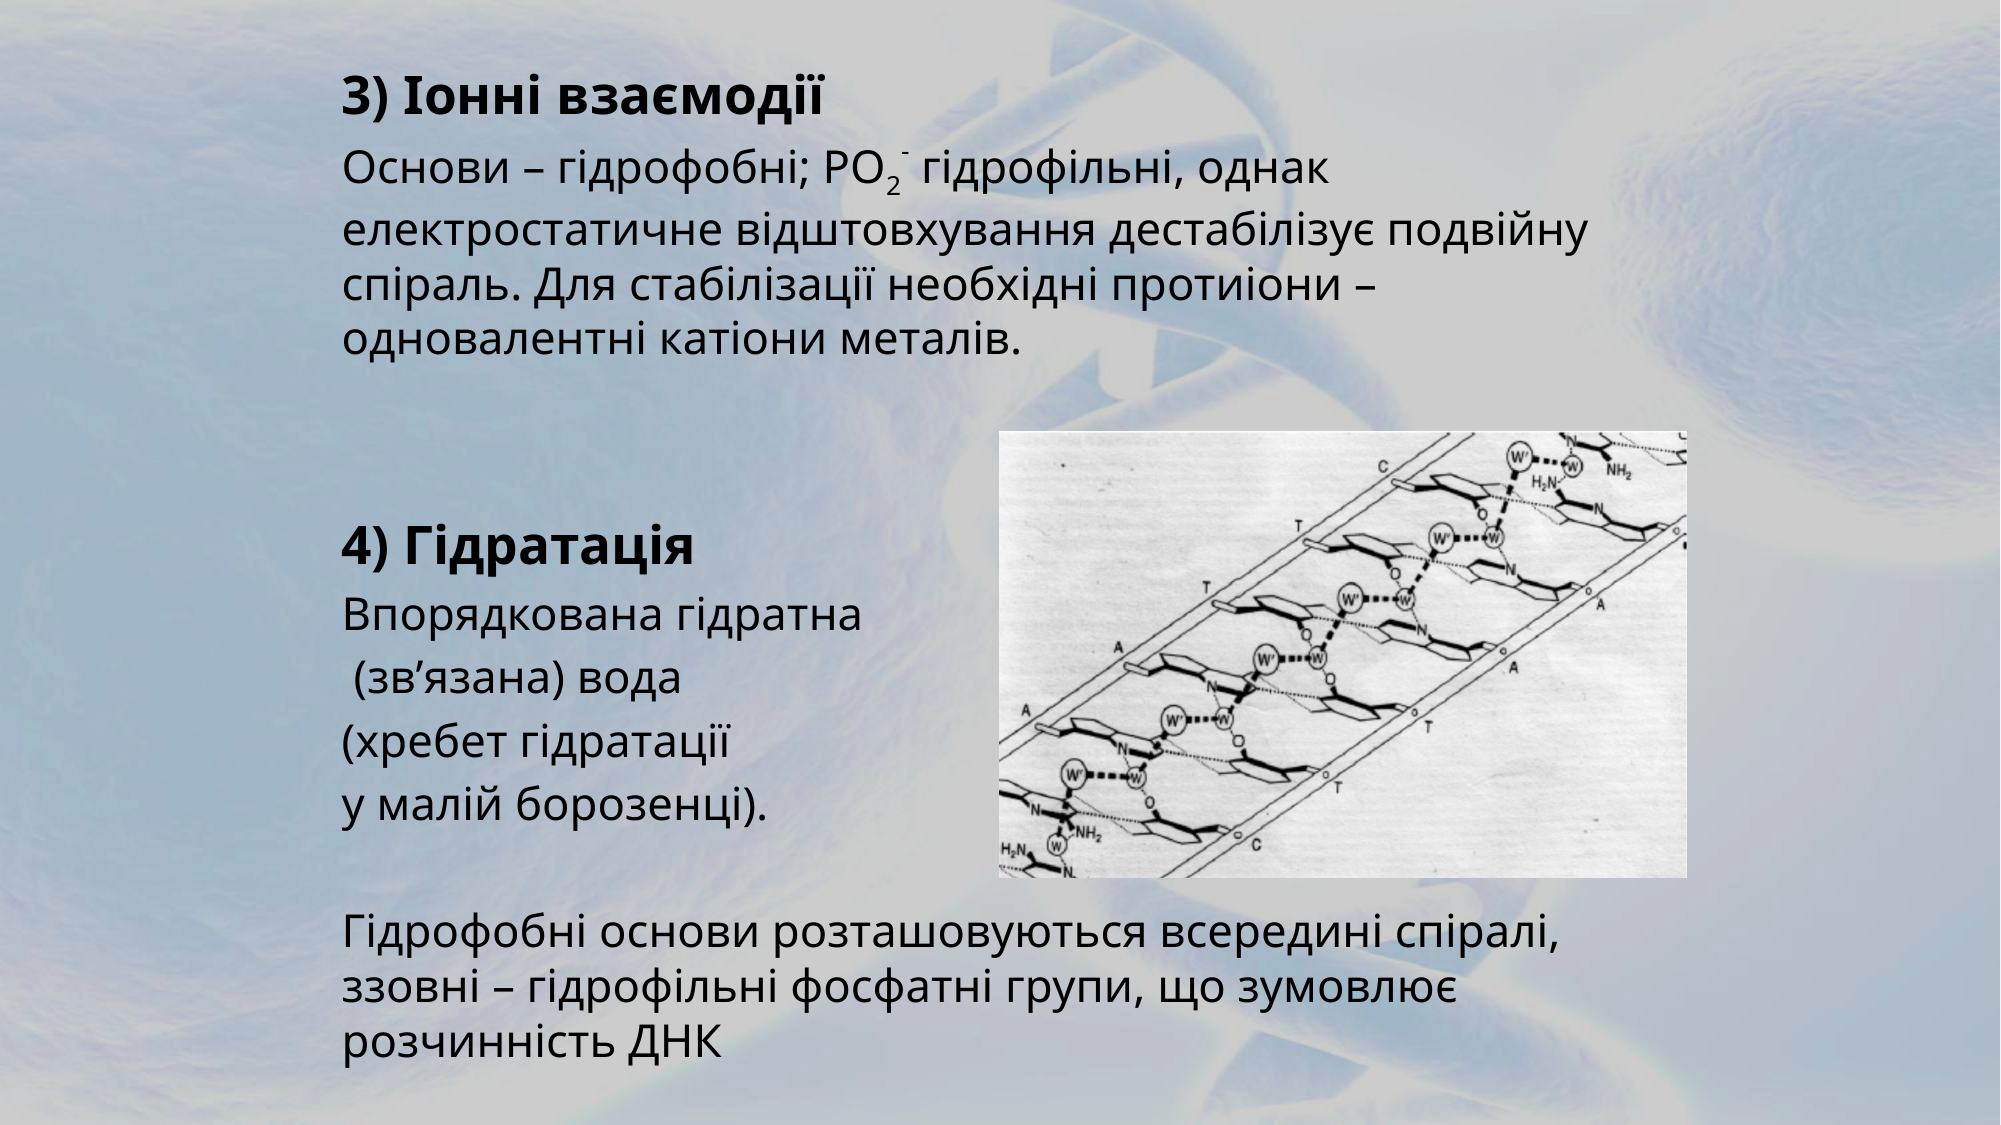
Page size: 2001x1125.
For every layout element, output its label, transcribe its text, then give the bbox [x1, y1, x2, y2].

picture [0, 0, 2001, 1125]
list 3) Іонні взаємодії Основи – гідрофобні; PО2- гідрофільні, однак електростатичне відштовхування дестабілізує подвійну спіраль. Для стабілізації необхідні протиіони – одновалентні катіони металів. 4) Гідратація Впорядкована гідратна (зв’язана) вода (хребет гідратації у малій борозенці). Гідрофобні основи розташовуються всередині спіралі, ззовні – гідрофільні фосфатні групи, що зумовлює розчинність ДНК [326, 54, 1675, 1083]
